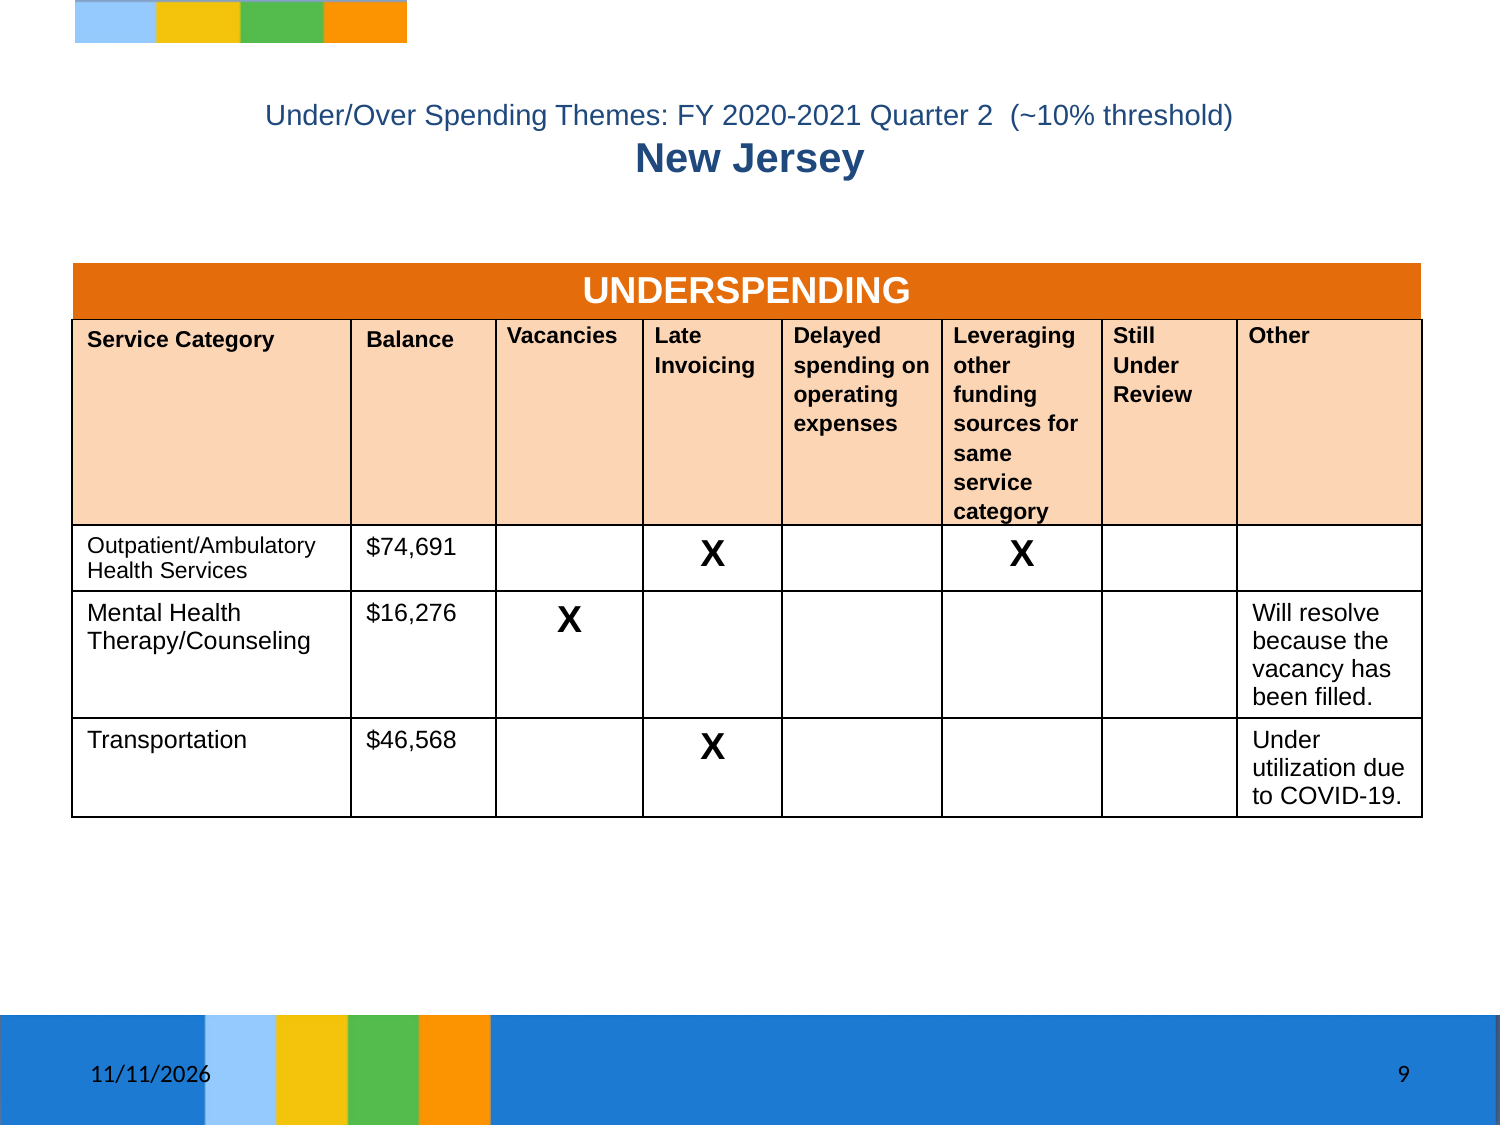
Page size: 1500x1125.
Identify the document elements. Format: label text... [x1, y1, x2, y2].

table_cell X [644, 526, 781, 590]
table_cell $46,568 [352, 719, 495, 816]
table_cell Will resolve because the vacancy has been filled. [1238, 592, 1421, 717]
table_cell Balance [352, 320, 495, 524]
table_cell [497, 719, 642, 816]
table_cell Leveraging other funding sources for same service category [943, 320, 1101, 524]
slide_number 9 [1074, 1042, 1425, 1103]
table_cell [1103, 526, 1236, 590]
table_cell Transportation [73, 719, 350, 816]
title Under/Over Spending Themes: FY 2020-2021 Quarter 2 (~10% threshold) New Jersey [75, 45, 1425, 233]
picture [75, 0, 407, 43]
table_cell Late Invoicing [644, 320, 781, 524]
table_cell [497, 526, 642, 590]
table_cell [1238, 526, 1421, 590]
table_cell [1103, 592, 1236, 717]
table_cell Vacancies [497, 320, 642, 524]
table_cell $16,276 [352, 592, 495, 717]
table_cell Still Under Review [1103, 320, 1236, 524]
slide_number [75, 1042, 425, 1103]
table_cell Outpatient/Ambulatory Health Services [73, 526, 350, 590]
table_cell [943, 592, 1101, 717]
table_cell [943, 719, 1101, 816]
table_cell X [943, 526, 1101, 590]
picture [0, 1015, 1500, 1125]
table_cell [1103, 719, 1236, 816]
table_cell [783, 592, 941, 717]
table_header UNDERSPENDING [73, 263, 1421, 319]
table_cell Under utilization due to COVID-19. [1238, 719, 1421, 816]
table_cell [644, 592, 781, 717]
table_cell X [497, 592, 642, 717]
table_cell X [644, 719, 781, 816]
table_cell [783, 526, 941, 590]
table_cell [783, 719, 941, 816]
table_cell $74,691 [352, 526, 495, 590]
table_cell Other [1238, 320, 1421, 524]
table_cell Mental Health Therapy/Counseling [73, 592, 350, 717]
table_cell Service Category [73, 320, 350, 524]
table_cell Delayed spending on operating expenses [783, 320, 941, 524]
